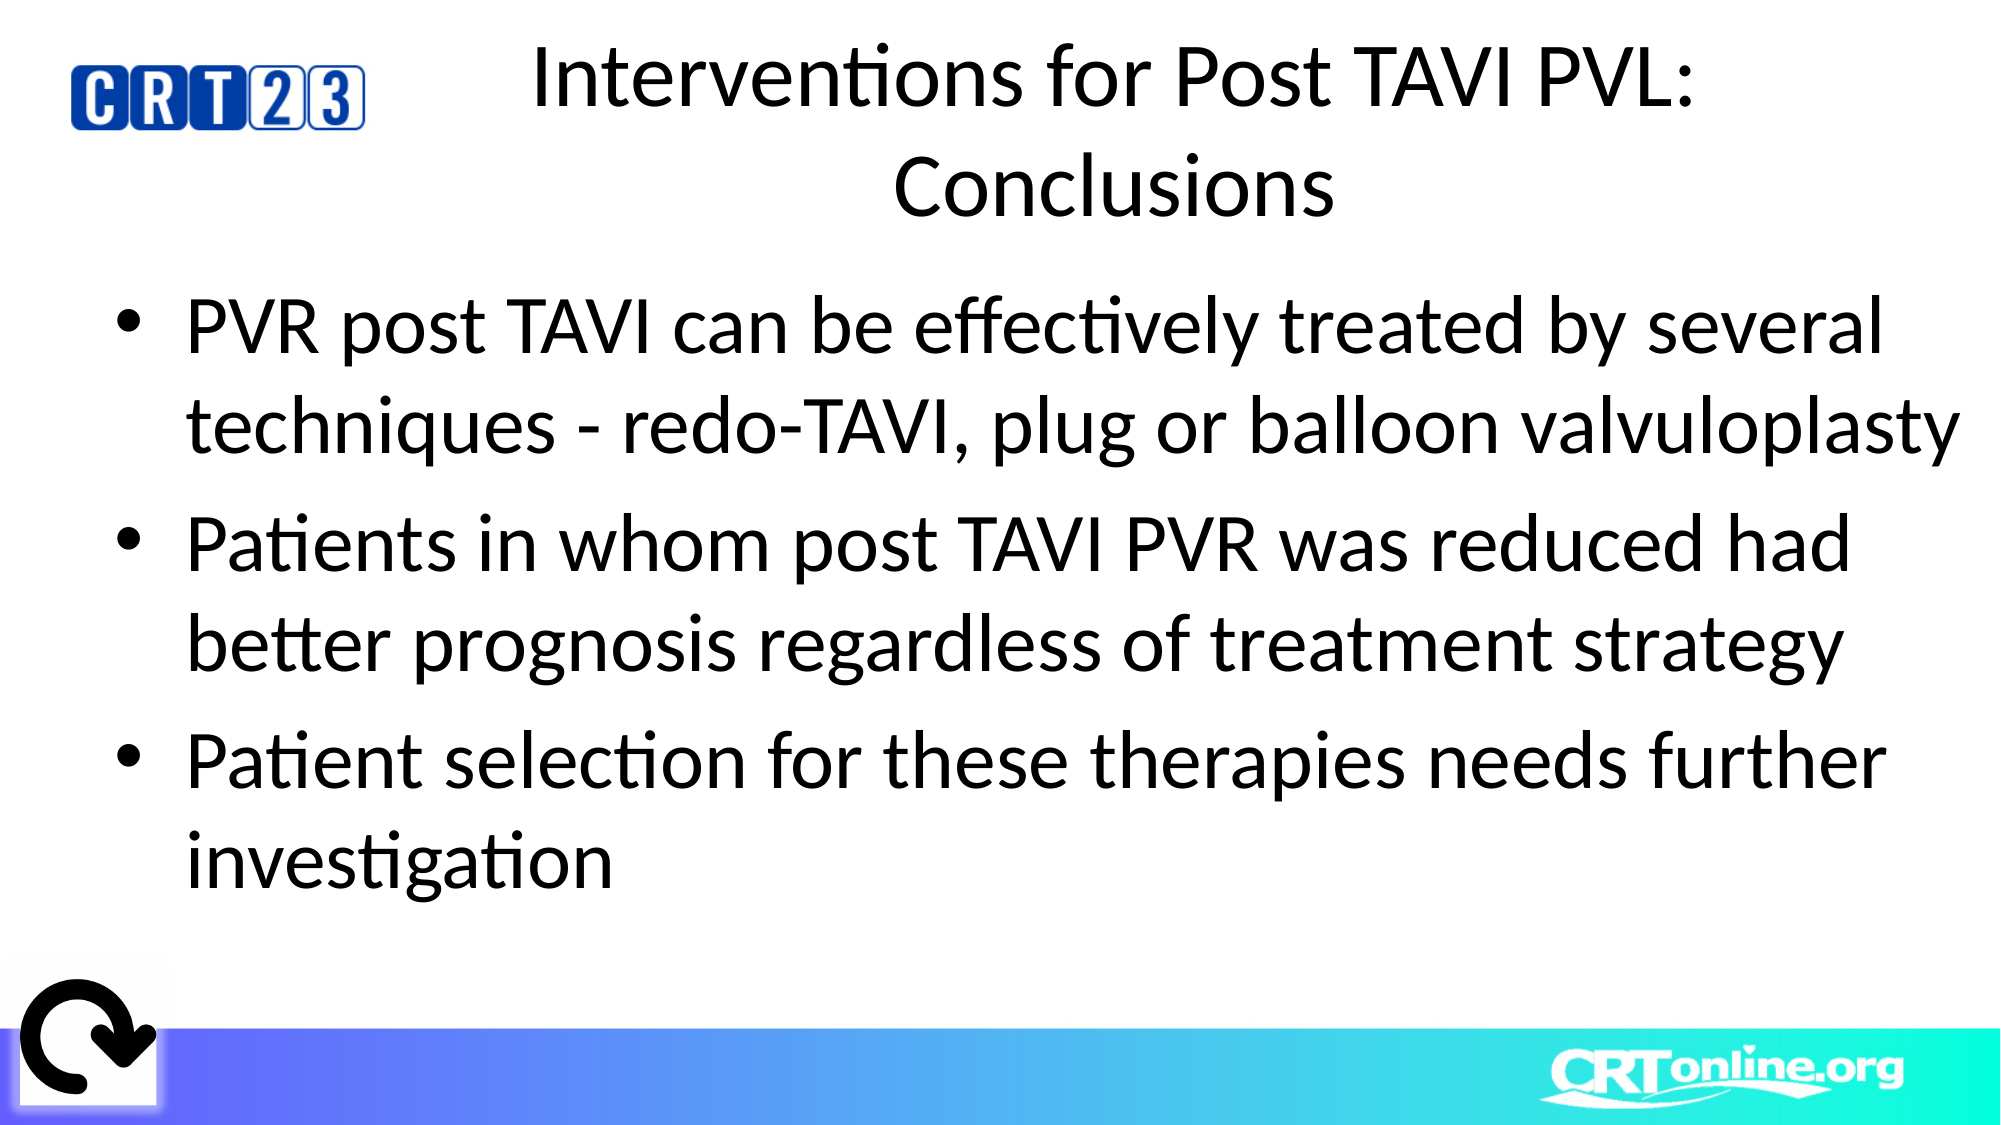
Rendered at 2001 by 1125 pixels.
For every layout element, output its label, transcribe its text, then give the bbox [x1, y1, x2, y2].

title Interventions for Post TAVI PVL: Conclusions [214, 58, 2000, 192]
picture [0, 0, 2001, 1125]
list PVR post TAVI can be effectively treated by several techniques - redo-TAVI, plug or balloon valvuloplasty Patients in whom post TAVI PVR was reduced had better prognosis regardless of treatment strategy Patient selection for these therapies needs further investigation [99, 262, 1986, 1005]
